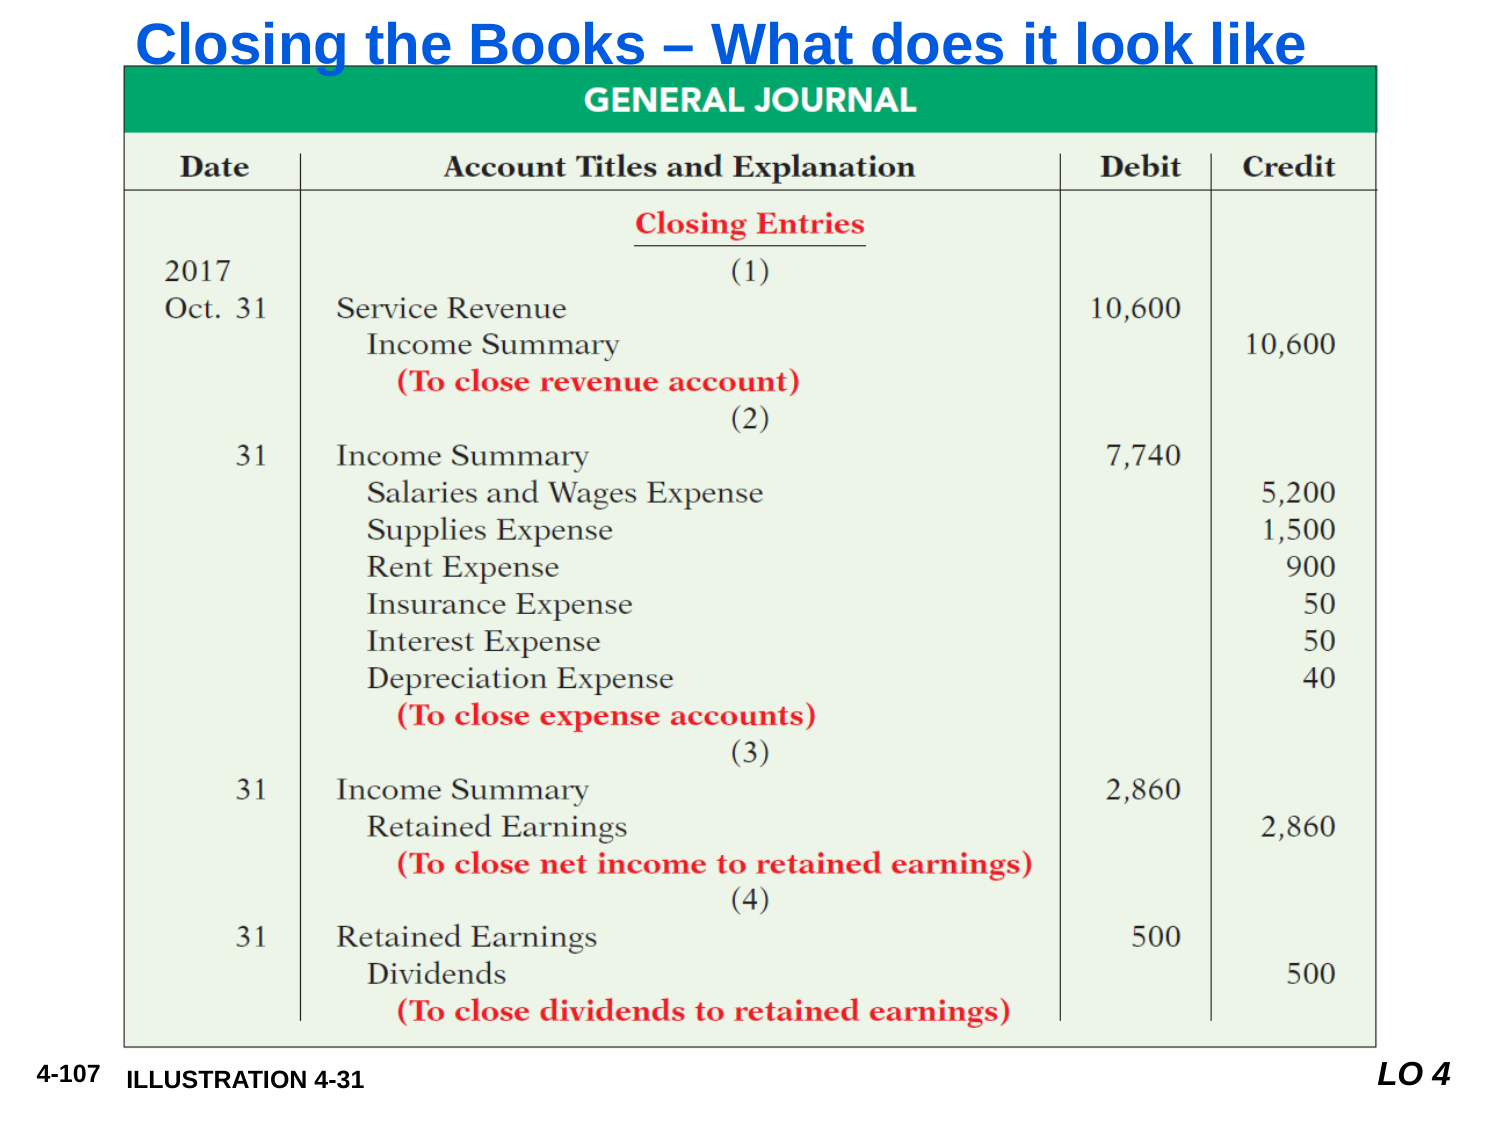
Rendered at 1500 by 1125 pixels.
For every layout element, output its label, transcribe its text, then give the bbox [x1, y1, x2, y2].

text_box LO 4 [1350, 1044, 1475, 1100]
text_box ILLUSTRATION 4-31 [111, 1055, 436, 1101]
picture [118, 62, 1380, 1051]
text_box Closing the Books – What does it look like [120, 0, 1450, 84]
